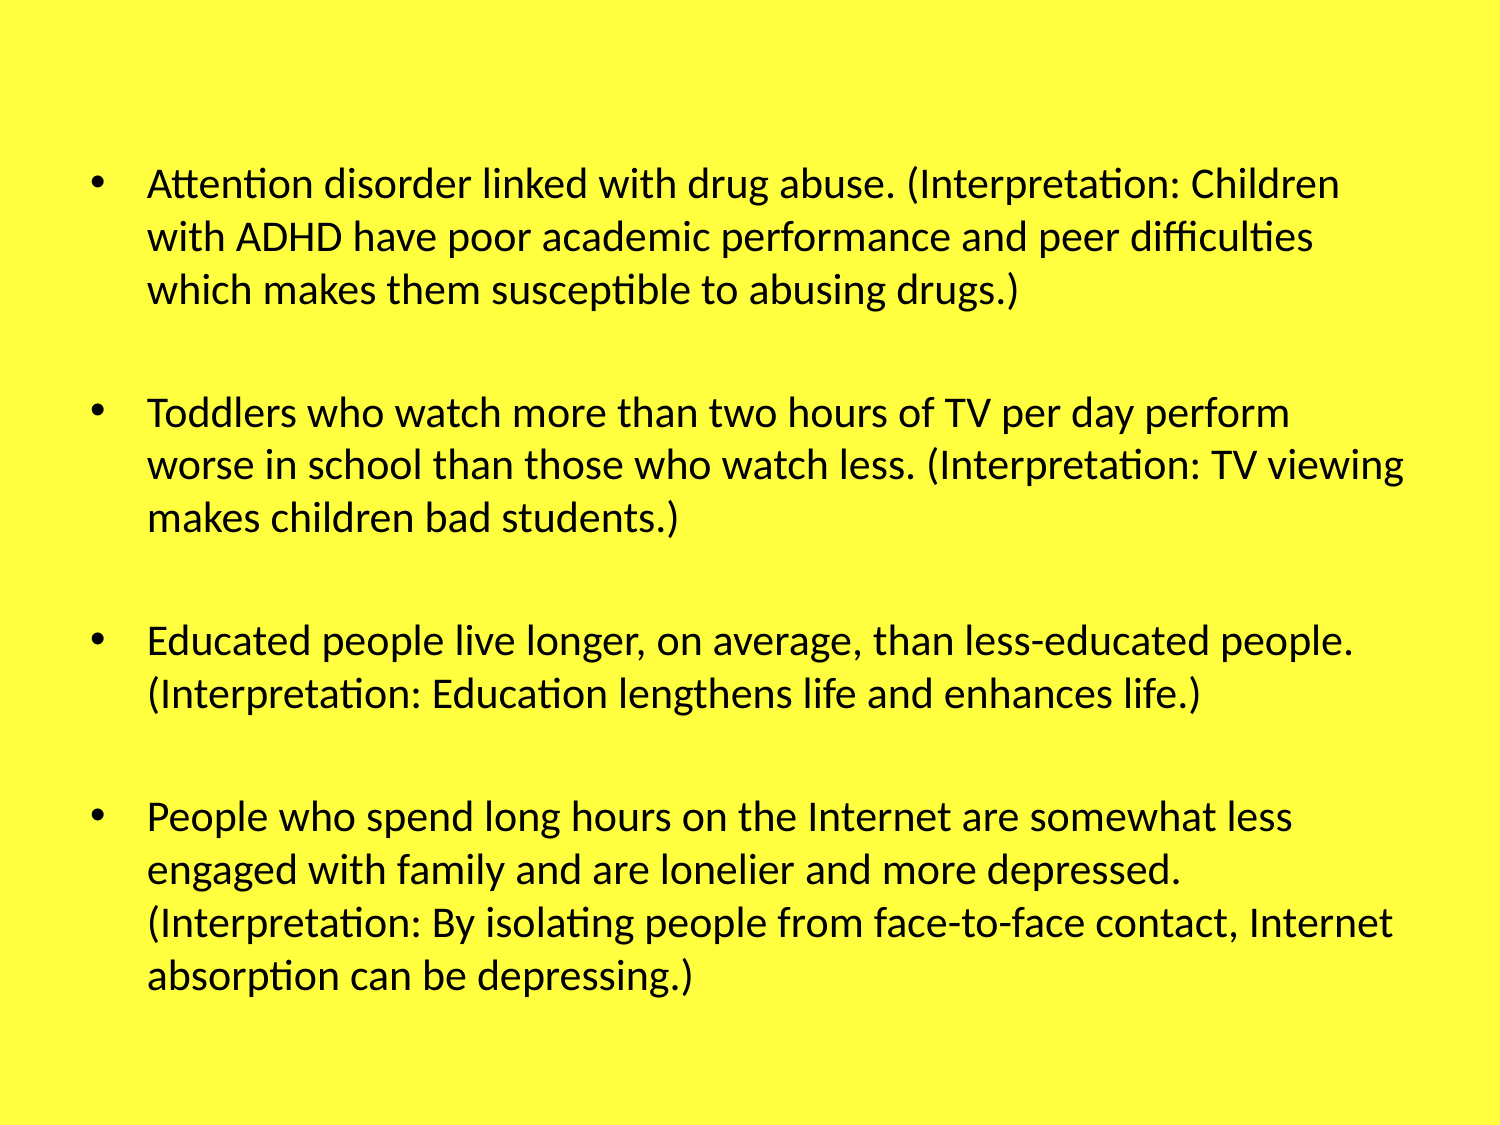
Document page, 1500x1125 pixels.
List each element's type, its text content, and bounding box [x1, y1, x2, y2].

list Attention disorder linked with drug abuse. (Interpretation: Children with ADHD have poor academic performance and peer difficulties which makes them susceptible to abusing drugs.) Toddlers who watch more than two hours of TV per day perform worse in school than those who watch less. (Interpretation: TV viewing makes children bad students.) Educated people live longer, on average, than less-educated people. (Interpretation: Education lengthens life and enhances life.) People who spend long hours on the Internet are somewhat less engaged with family and are lonelier and more depressed. (Interpretation: By isolating people from face-to-face contact, Internet absorption can be depressing.) [75, 99, 1425, 1025]
